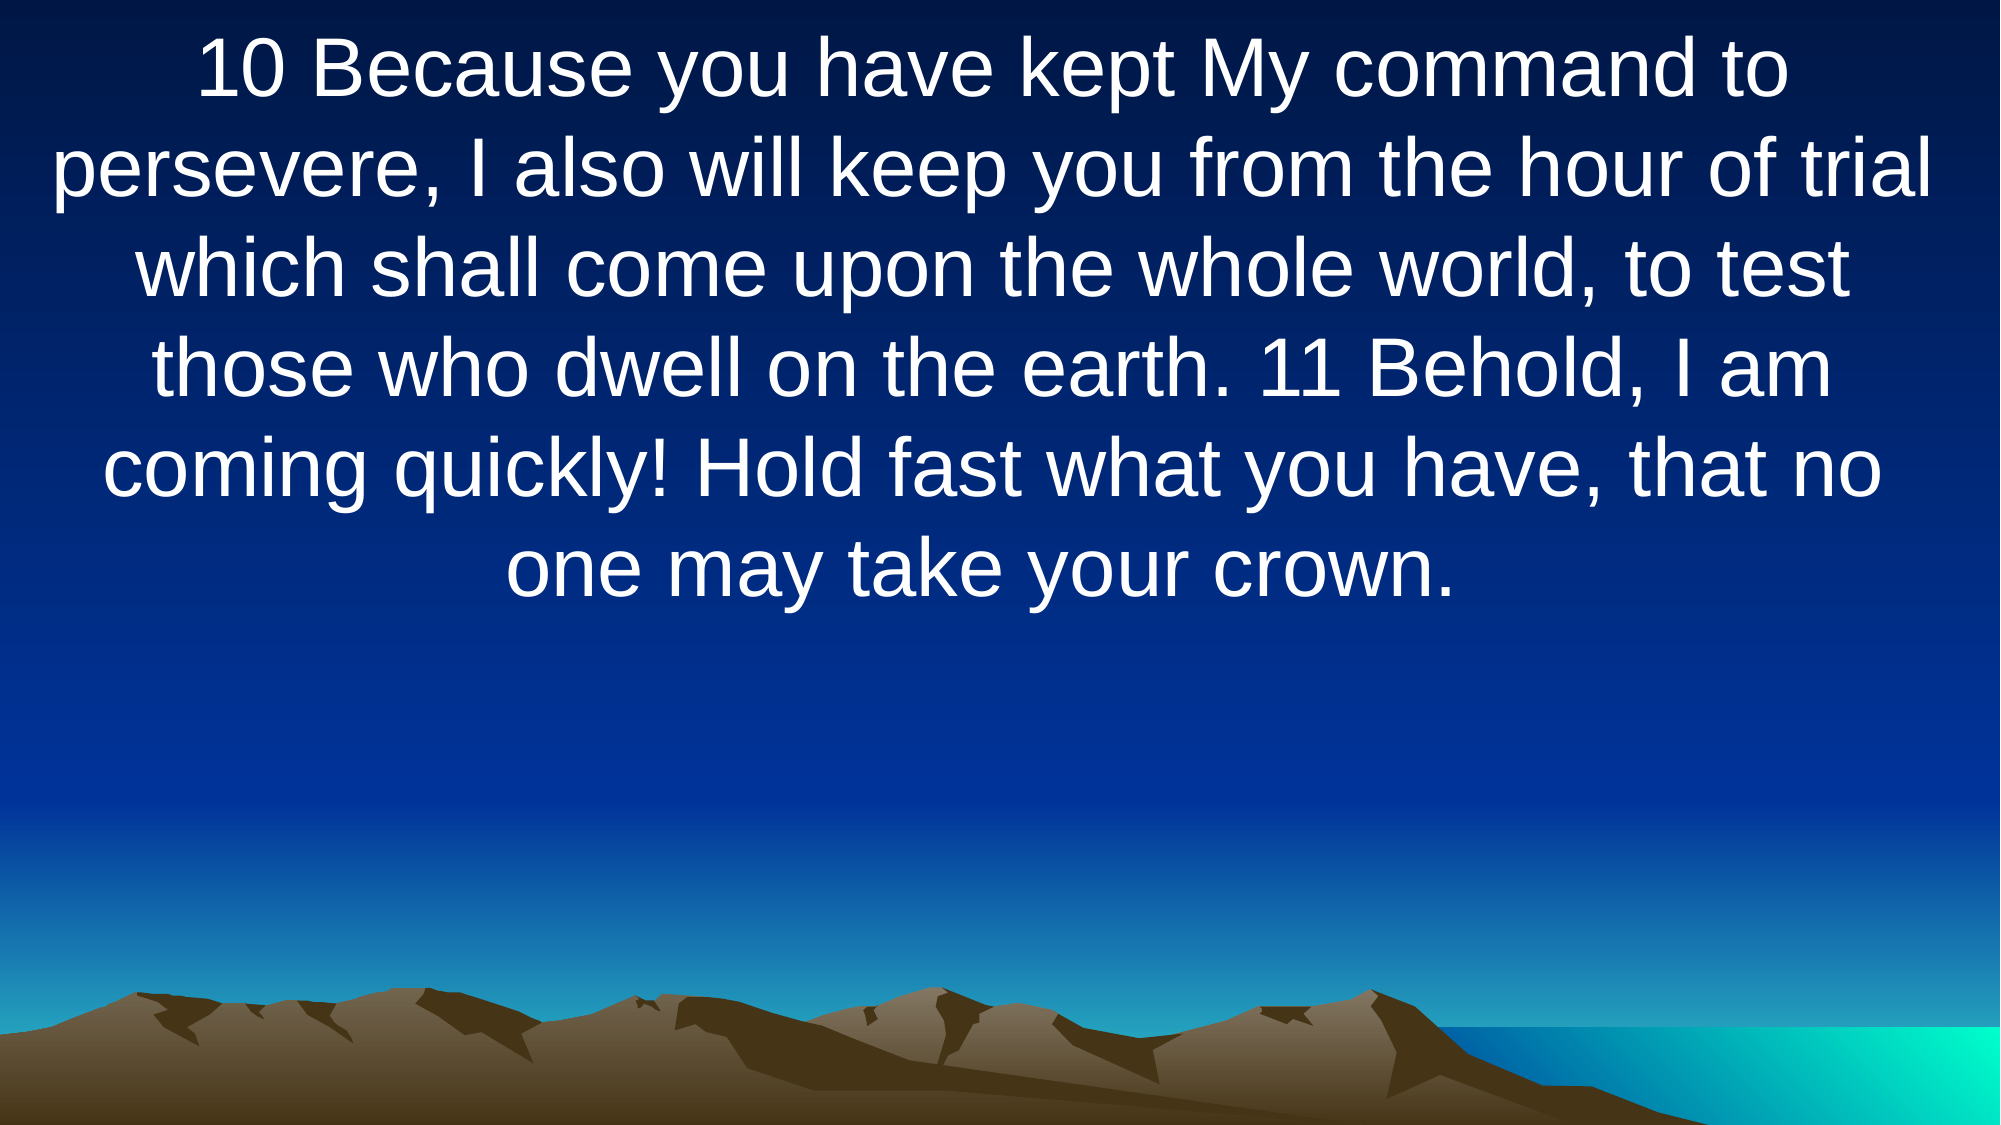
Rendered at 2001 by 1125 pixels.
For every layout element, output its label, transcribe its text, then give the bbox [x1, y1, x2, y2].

text_box 10 Because you have kept My command to persevere, I also will keep you from the hour of trial which shall come upon the whole world, to test those who dwell on the earth. 11 Behold, I am coming quickly! Hold fast what you have, that no one may take your crown. [24, 5, 1963, 821]
